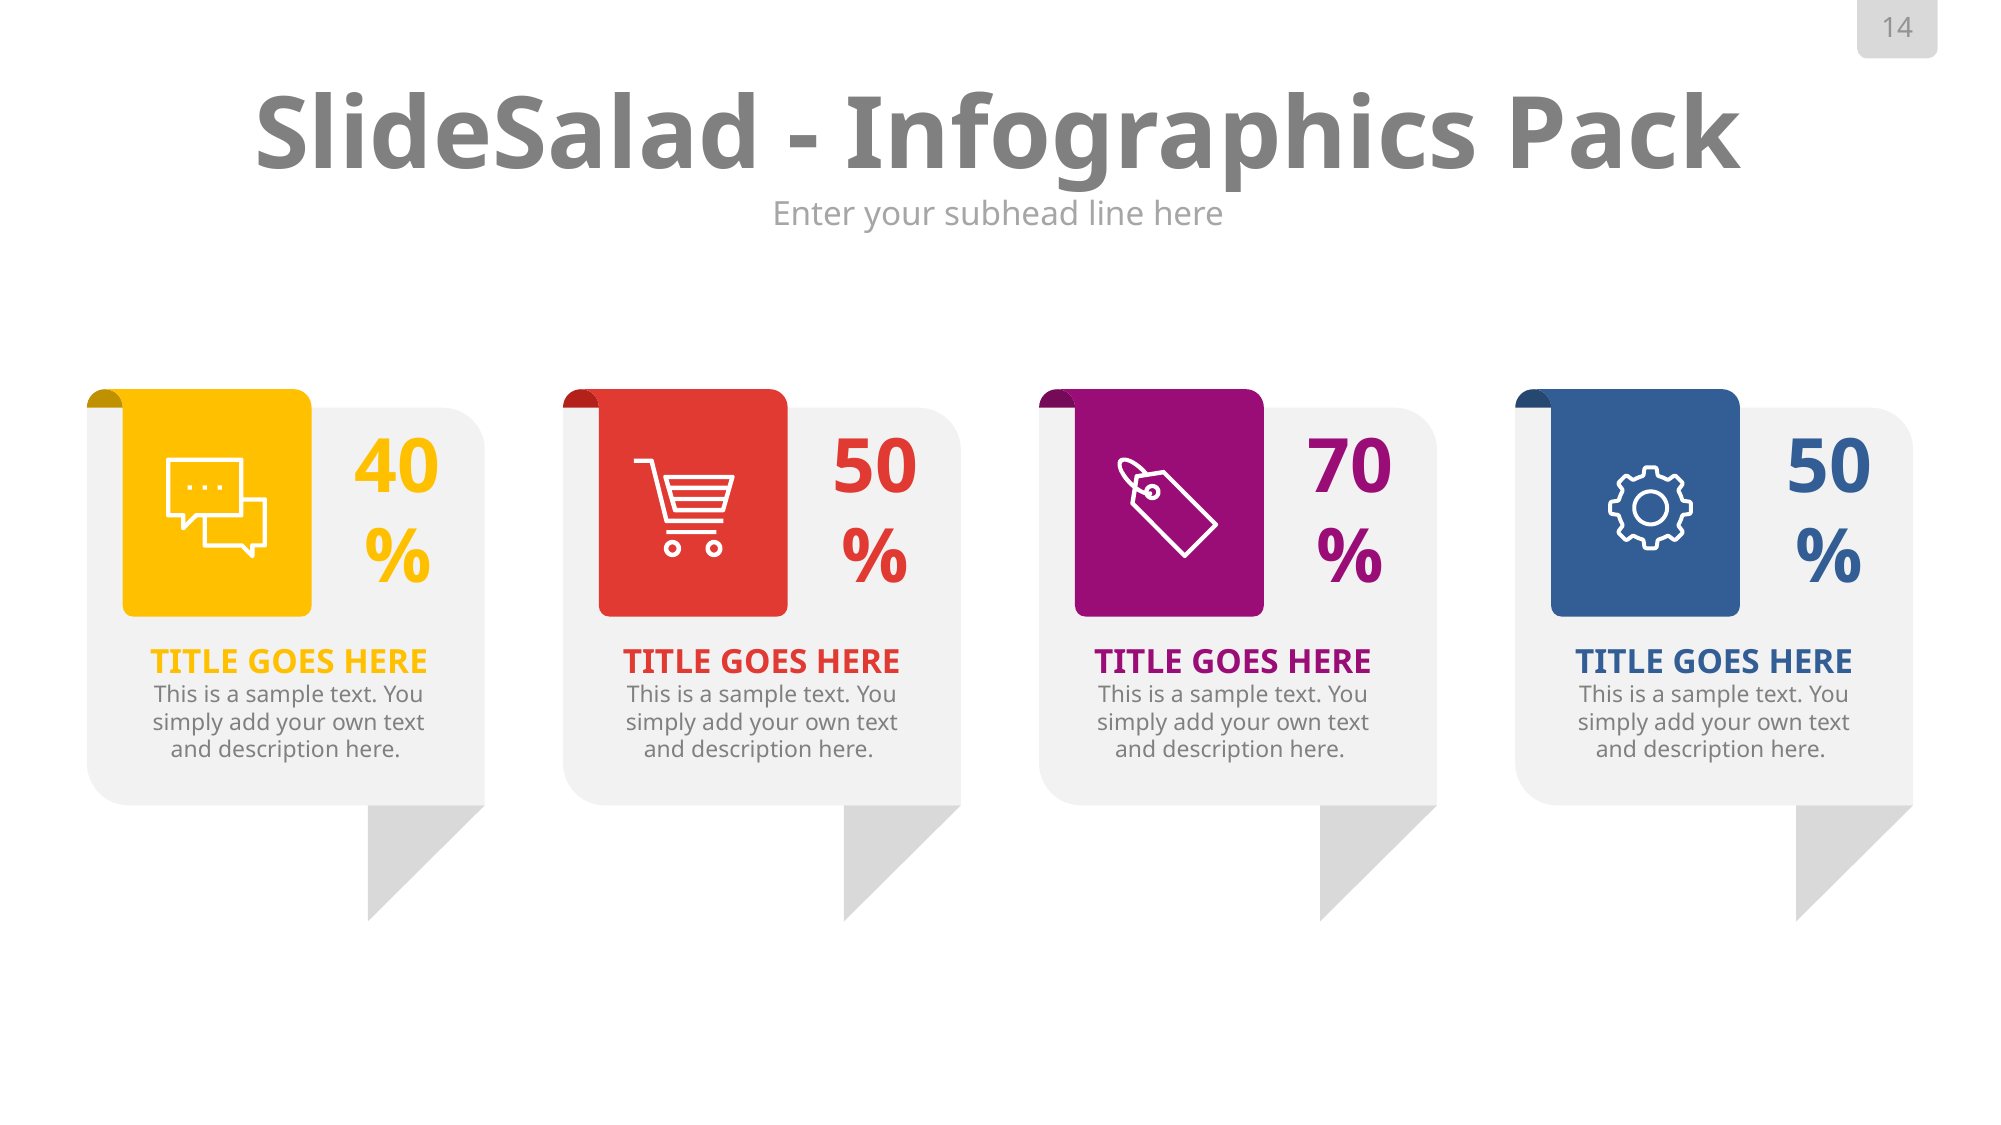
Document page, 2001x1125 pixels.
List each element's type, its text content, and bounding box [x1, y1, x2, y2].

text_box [86, 407, 485, 922]
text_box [165, 457, 268, 559]
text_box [1038, 407, 1438, 922]
title SlideSalad - Infographics Pack [83, 74, 1914, 183]
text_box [633, 458, 735, 558]
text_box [1514, 407, 1914, 922]
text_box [1514, 388, 1741, 617]
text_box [86, 388, 312, 617]
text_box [562, 407, 962, 922]
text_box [562, 388, 788, 617]
list Enter your subhead line here [83, 193, 1914, 232]
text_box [1607, 465, 1694, 551]
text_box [1038, 388, 1264, 617]
